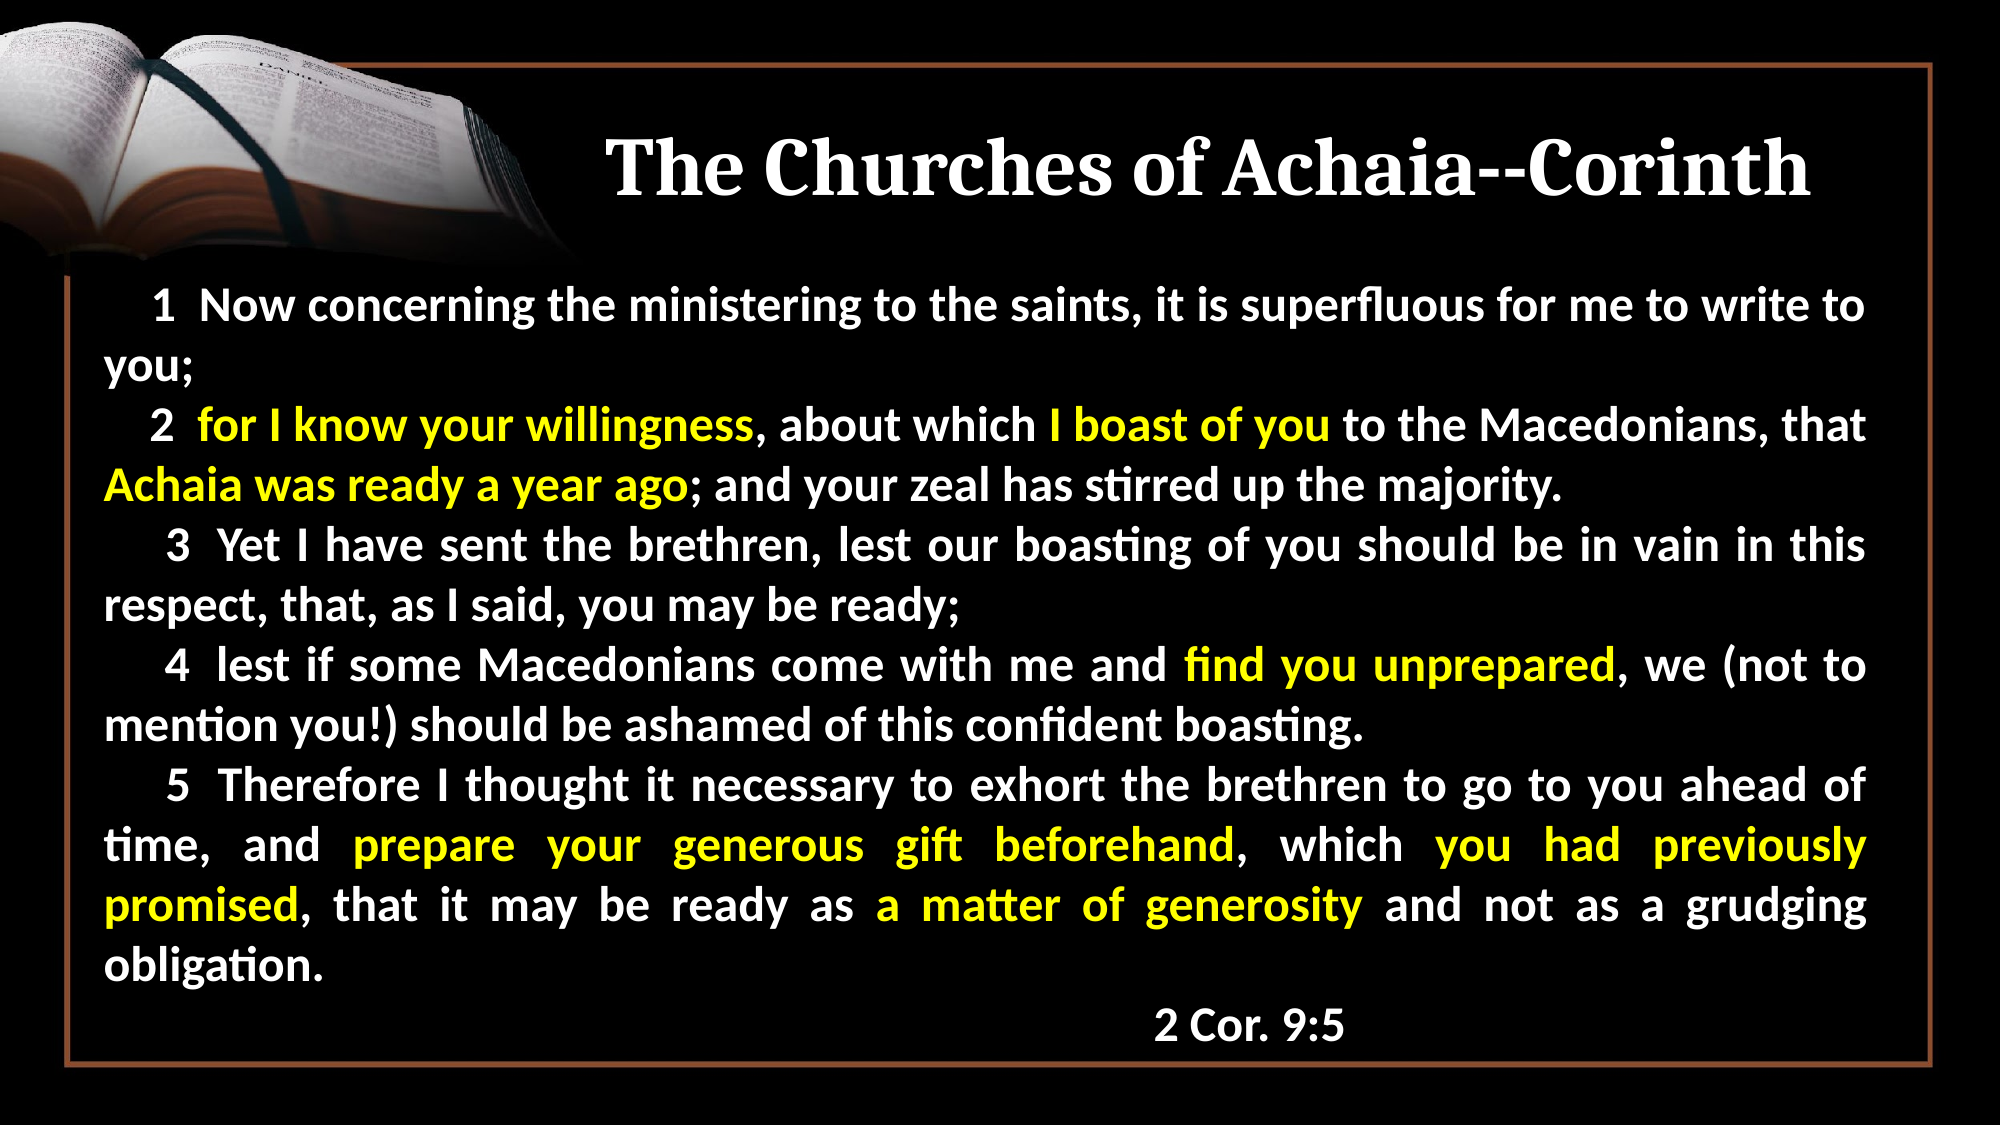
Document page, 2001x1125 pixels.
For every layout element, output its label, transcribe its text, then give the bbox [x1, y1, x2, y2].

title The Churches of Achaia--Corinth [483, 74, 1935, 263]
text_box 1 Now concerning the ministering to the saints, it is superfluous for me to write to you; 2 for I know your willingness, about which I boast of you to the Macedonians, that Achaia was ready a year ago; and your zeal has stirred up the majority. 3 Yet I have sent the brethren, lest our boasting of you should be in vain in this respect, that, as I said, you may be ready; 4 lest if some Macedonians come with me and find you unprepared, we (not to mention you!) should be ashamed of this confident boasting. 5 Therefore I thought it necessary to exhort the brethren to go to you ahead of time, and prepare your generous gift beforehand, which you had previously promised, that it may be ready as a matter of generosity and not as a grudging obligation. 2 Cor. 9:5 [88, 264, 1883, 1060]
picture [0, 0, 2000, 1125]
